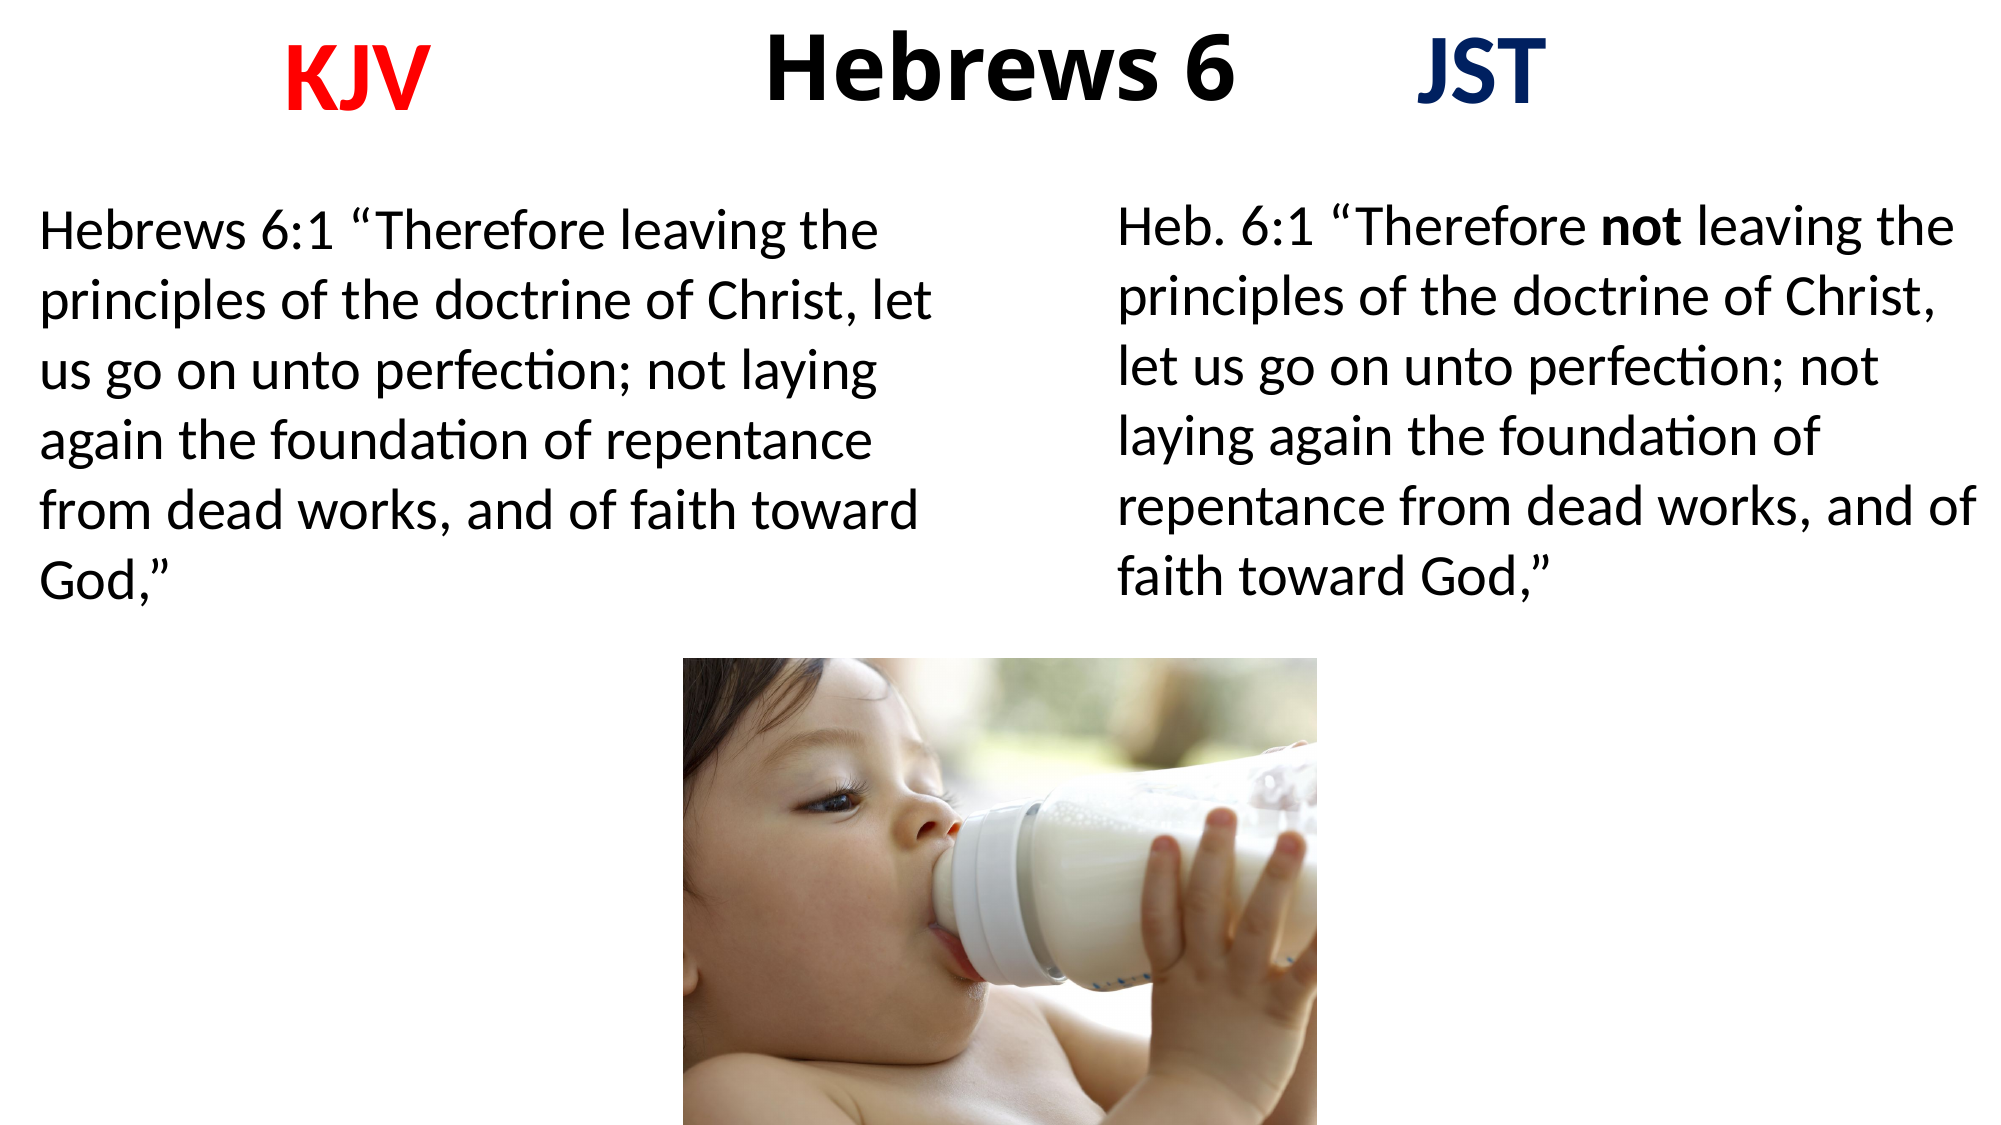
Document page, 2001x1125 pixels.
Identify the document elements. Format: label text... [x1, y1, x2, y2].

picture [683, 658, 1317, 1125]
text_box KJV [270, 2, 518, 138]
title Hebrews 6 [137, 0, 1863, 180]
text_box Heb. 6:1 “Therefore not leaving the principles of the doctrine of Christ, let us go on unto perfection; not laying again the foundation of repentance from dead works, and of faith toward God,” [1102, 179, 2000, 615]
text_box Hebrews 6:1 “Therefore leaving the principles of the doctrine of Christ, let us go on unto perfection; not laying again the foundation of repentance from dead works, and of faith toward God,” [24, 184, 962, 619]
text_box JST [1403, 0, 1651, 132]
